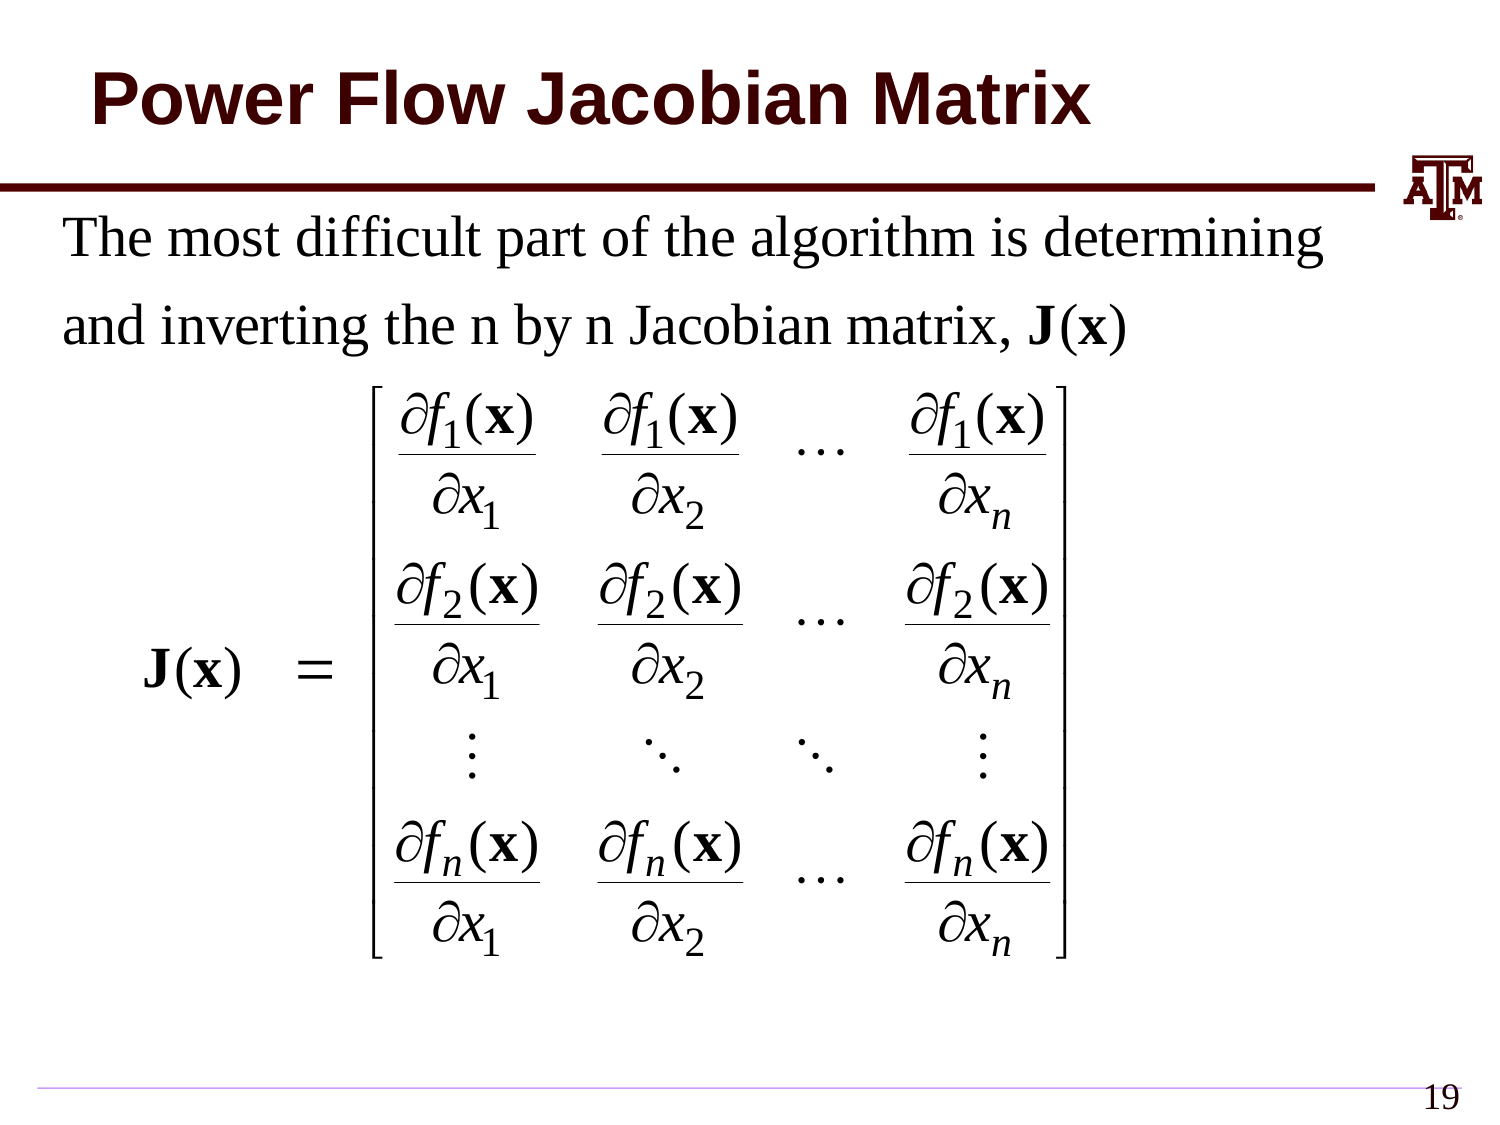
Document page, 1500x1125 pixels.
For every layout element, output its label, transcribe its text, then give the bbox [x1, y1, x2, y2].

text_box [59, 209, 1329, 1040]
slide_number 18 [1125, 1065, 1475, 1107]
title Power Flow Jacobian Matrix [74, 12, 1388, 189]
picture [1392, 137, 1493, 238]
